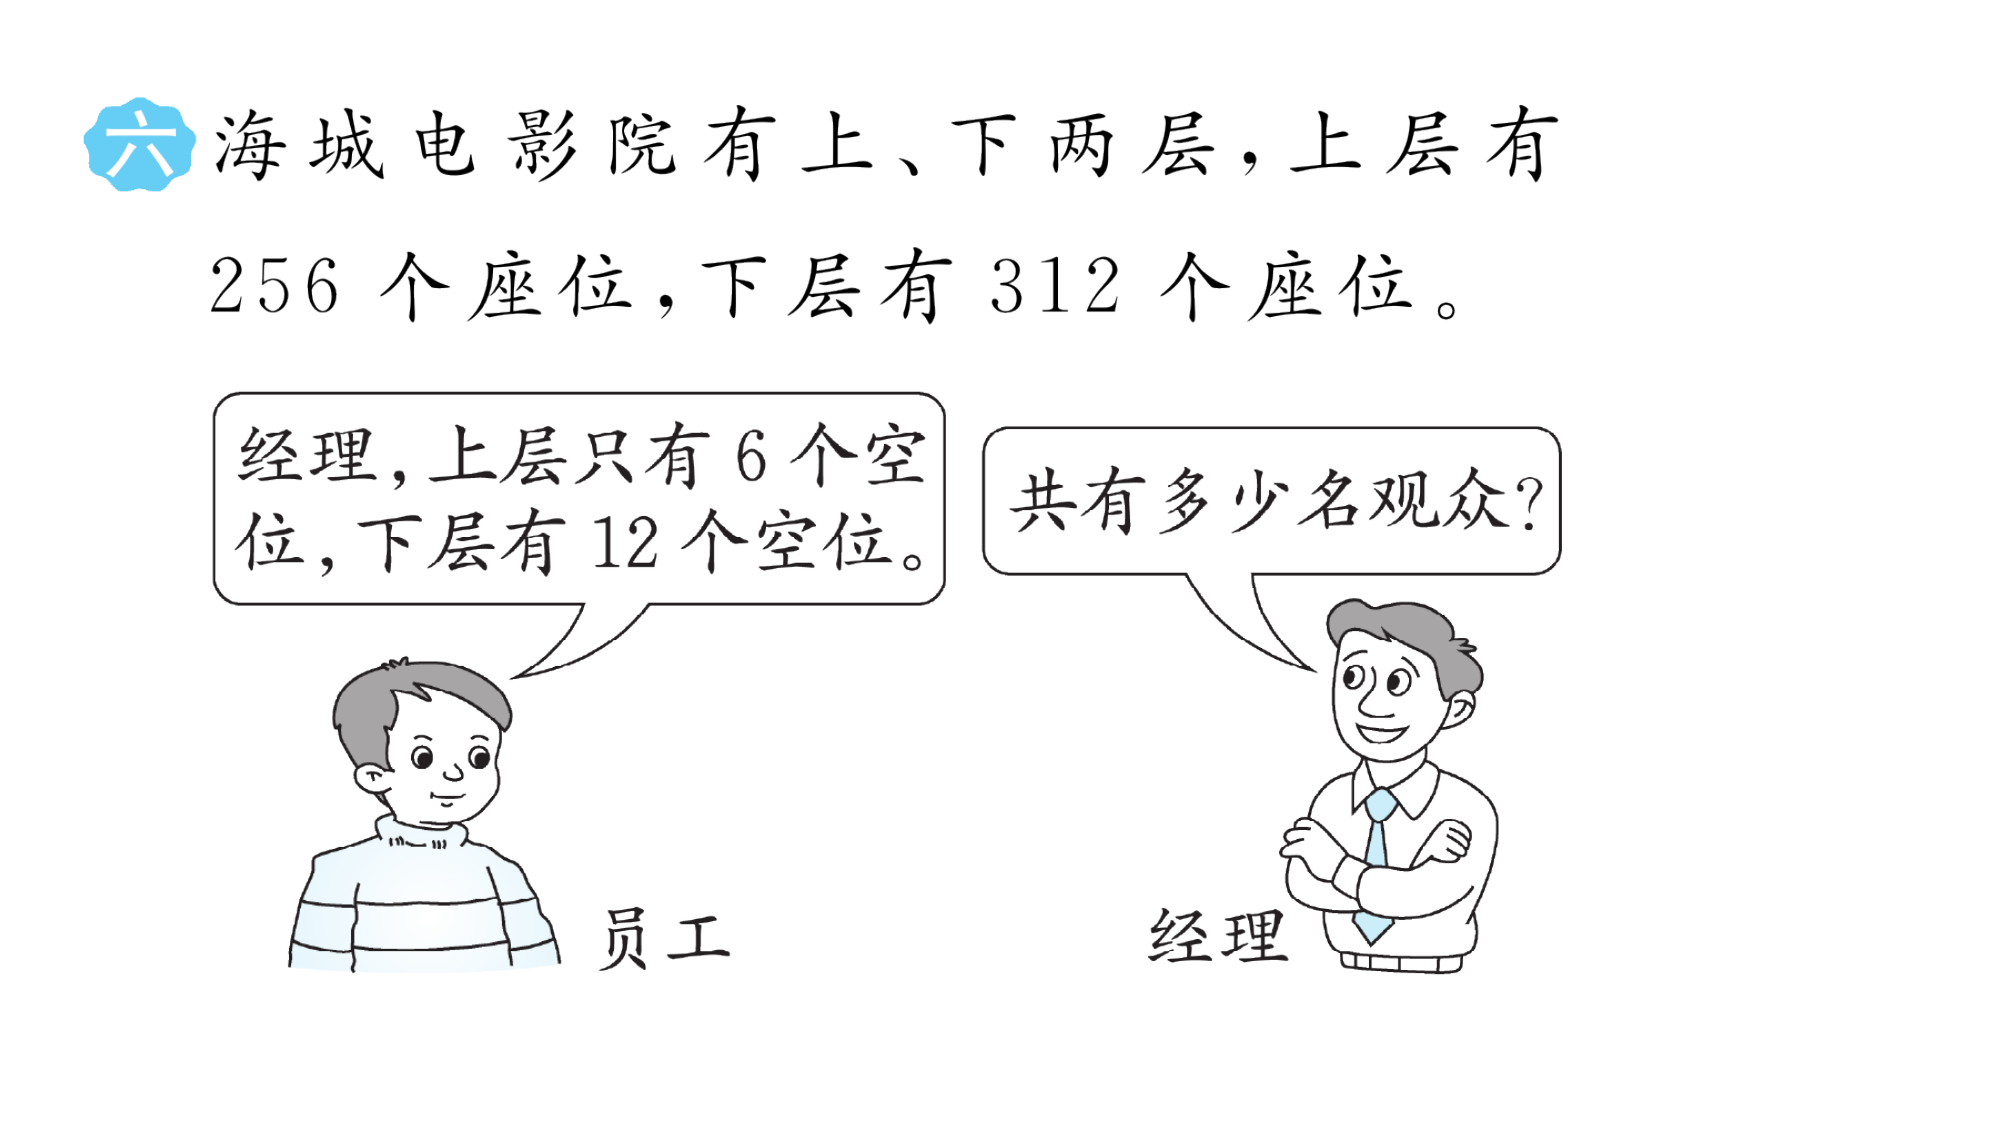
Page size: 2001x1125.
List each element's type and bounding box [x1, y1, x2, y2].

picture [78, 54, 1602, 1000]
